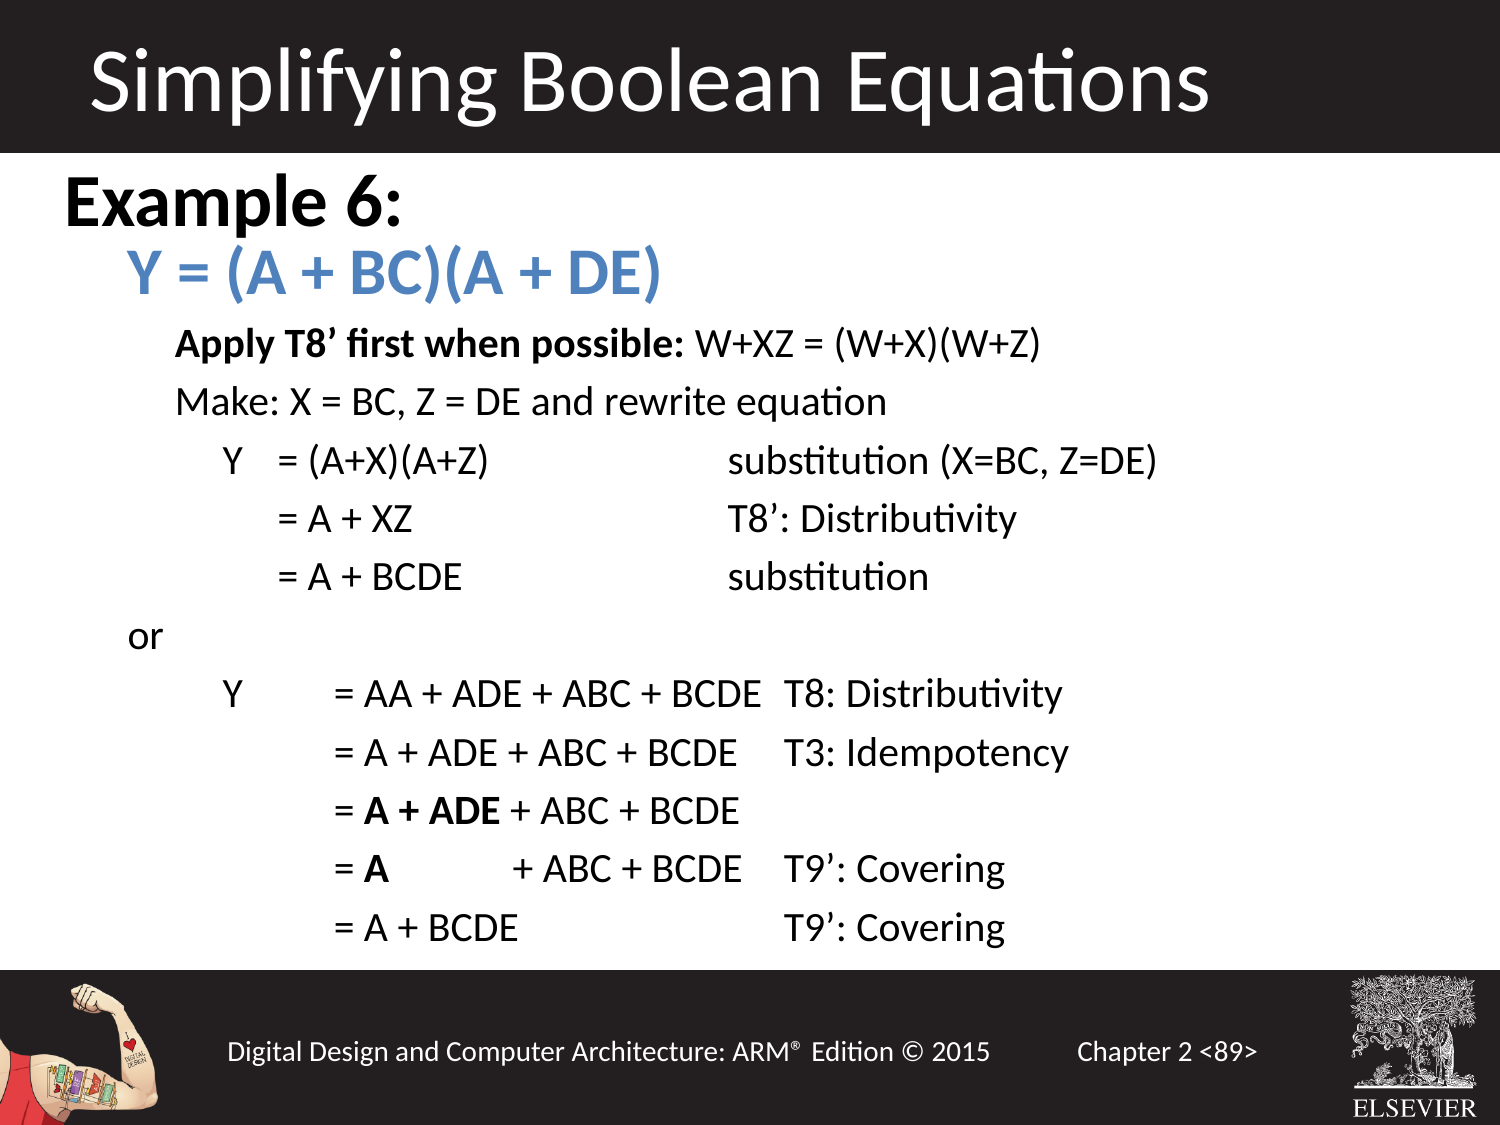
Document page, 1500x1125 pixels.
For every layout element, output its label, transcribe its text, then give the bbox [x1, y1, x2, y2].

picture [1350, 974, 1477, 1117]
picture [0, 979, 163, 1125]
list Y = (A + BC)(A + DE) Apply T8’ first when possible: W+XZ = (W+X)(W+Z) Make: X = BC, Z = DE and rewrite equation Y = (A+X)(A+Z) substitution (X=BC, Z=DE) = A + XZ T8’: Distributivity = A + BCDE substitution or Y = AA + ADE + ABC + BCDE T8: Distributivity = A + ADE + ABC + BCDE T3: Idempotency = A + ADE + ABC + BCDE = A + ABC + BCDE T9’: Covering = A + BCDE T9’: Covering [112, 220, 1463, 963]
text_box Simplifying Boolean Equations [75, 12, 1375, 138]
text_box Example 6: [50, 143, 625, 249]
